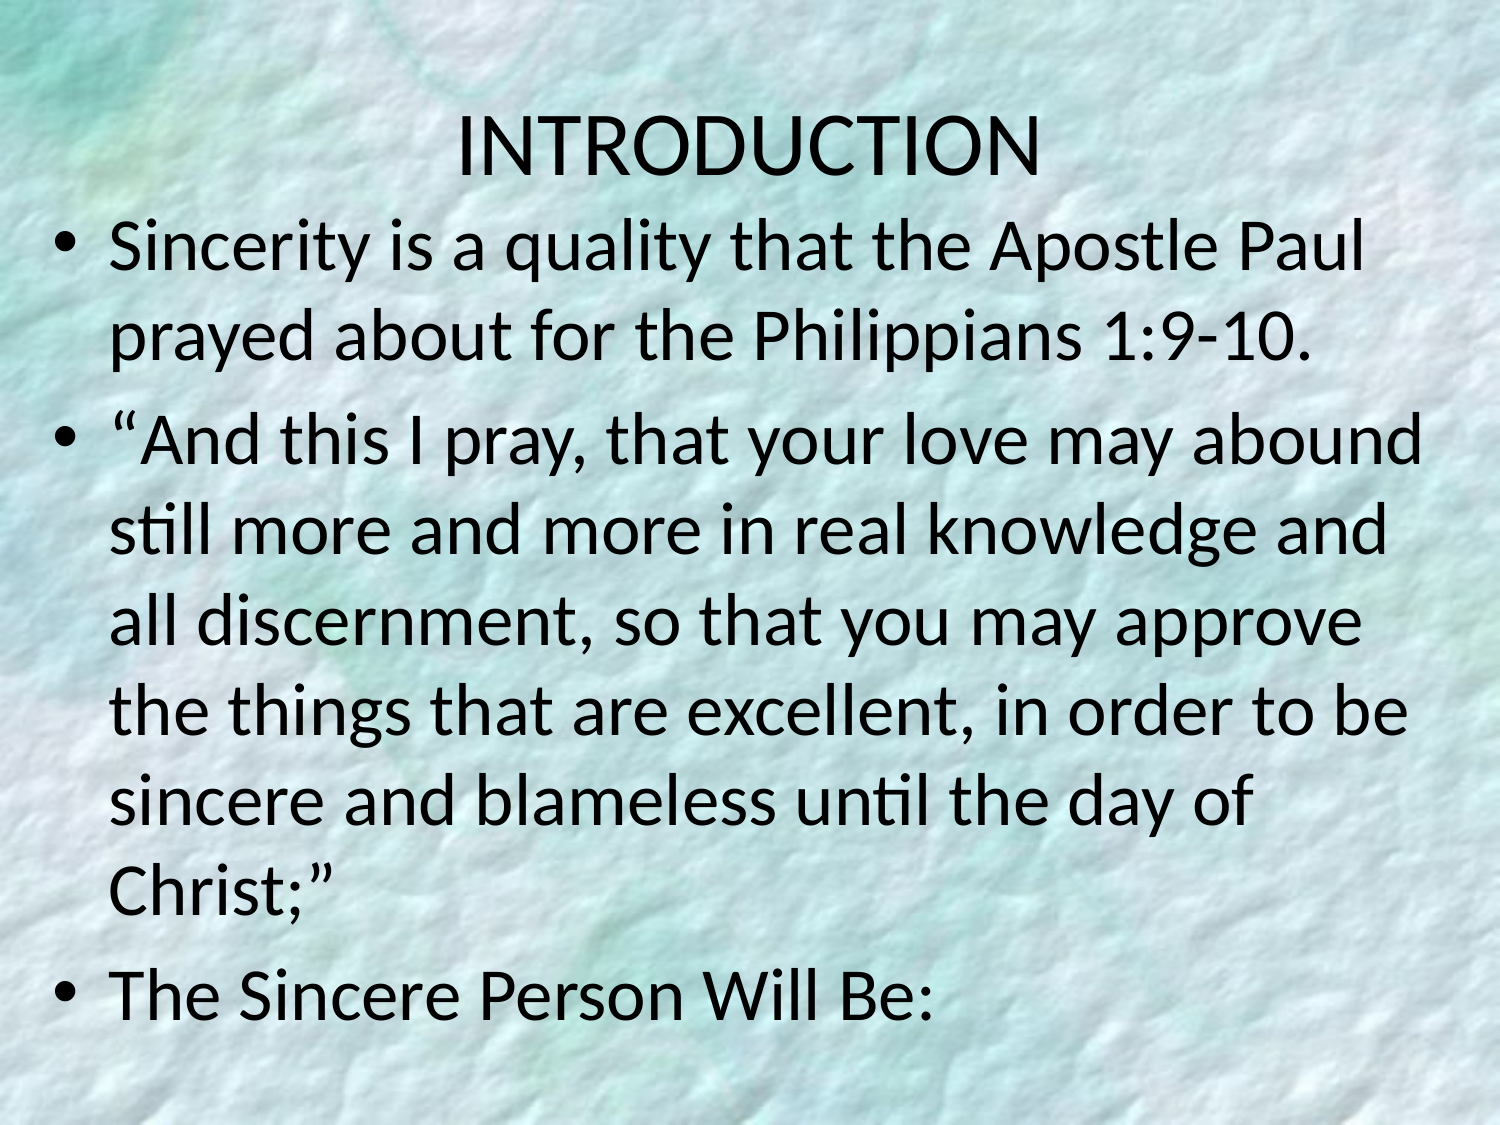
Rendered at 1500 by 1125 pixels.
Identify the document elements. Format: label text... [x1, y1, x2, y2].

title INTRODUCTION [75, 45, 1425, 187]
picture [0, 0, 1500, 1125]
list Sincerity is a quality that the Apostle Paul prayed about for the Philippians 1:9-10. “And this I pray, that your love may abound still more and more in real knowledge and all discernment, so that you may approve the things that are excellent, in order to be sincere and blameless until the day of Christ;” The Sincere Person Will Be: [37, 187, 1463, 1088]
